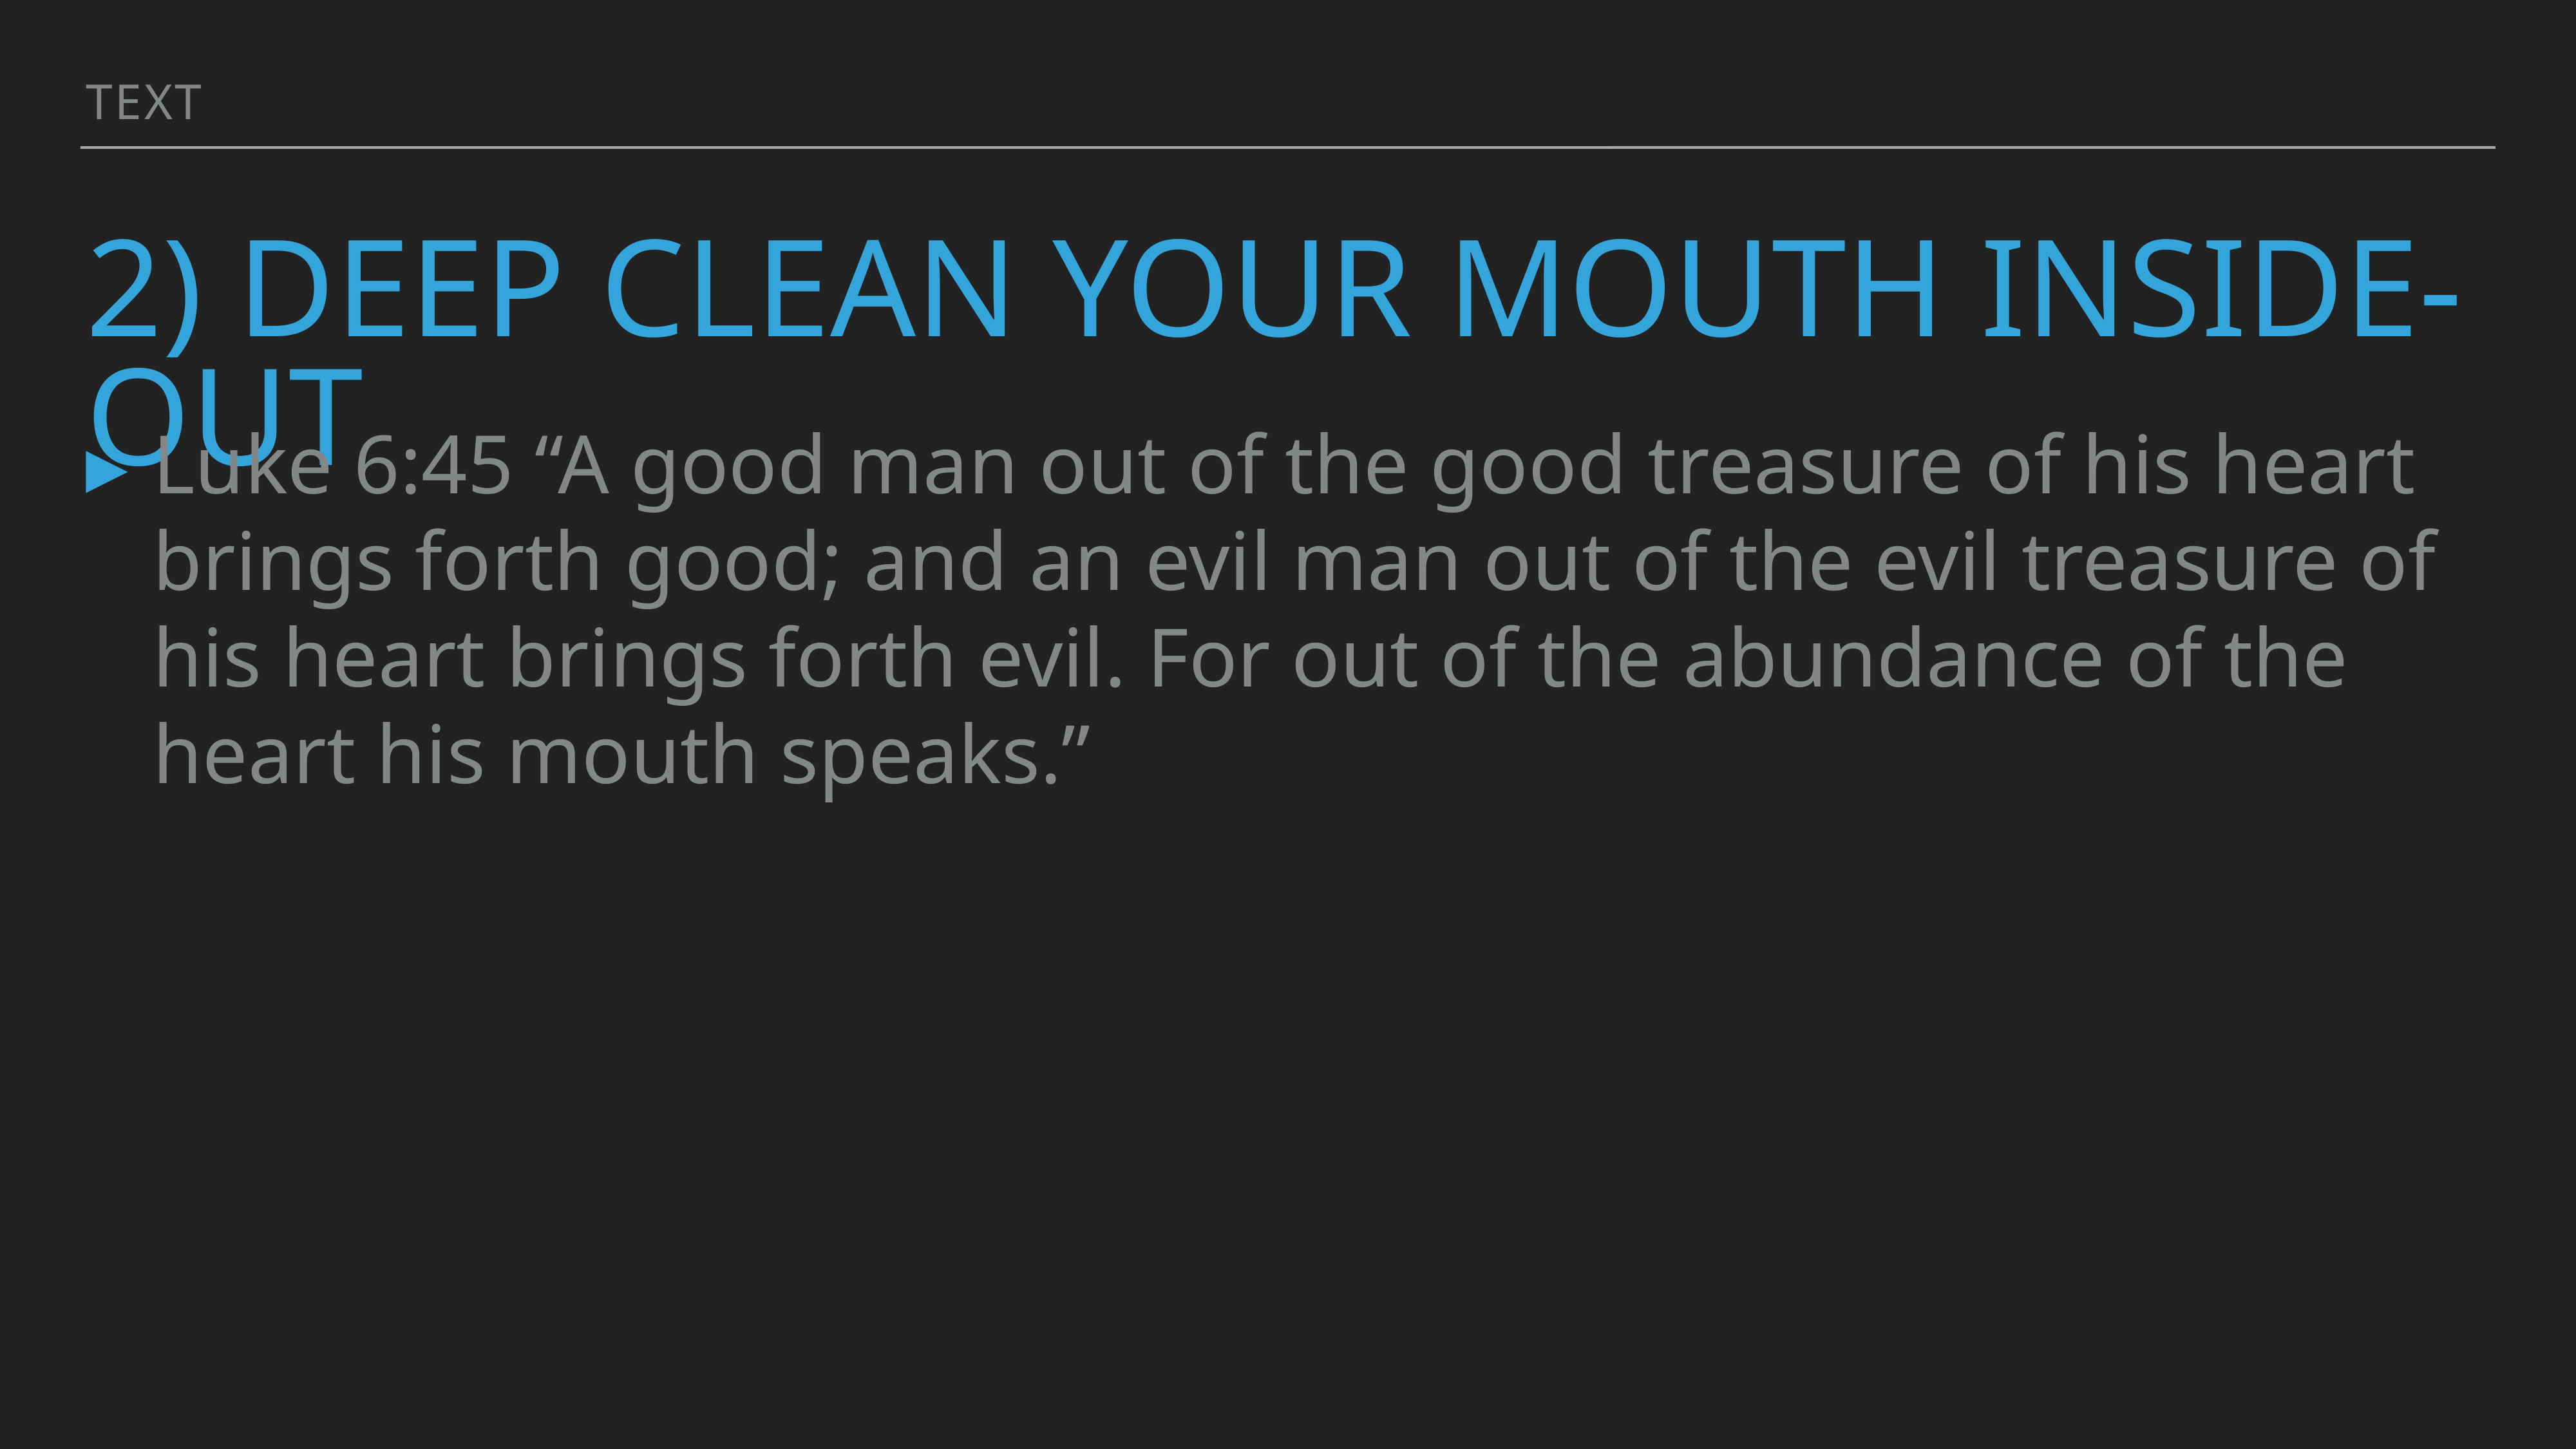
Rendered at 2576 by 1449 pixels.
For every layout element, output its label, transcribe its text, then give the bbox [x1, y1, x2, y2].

title 2) Deep clean your mouth inside-out [80, 227, 2496, 402]
list Text [80, 66, 2295, 135]
list Luke 6:45 “A good man out of the good treasure of his heart brings forth good; and an evil man out of the evil treasure of his heart brings forth evil. For out of the abundance of the heart his mouth speaks.” [80, 407, 2496, 1316]
